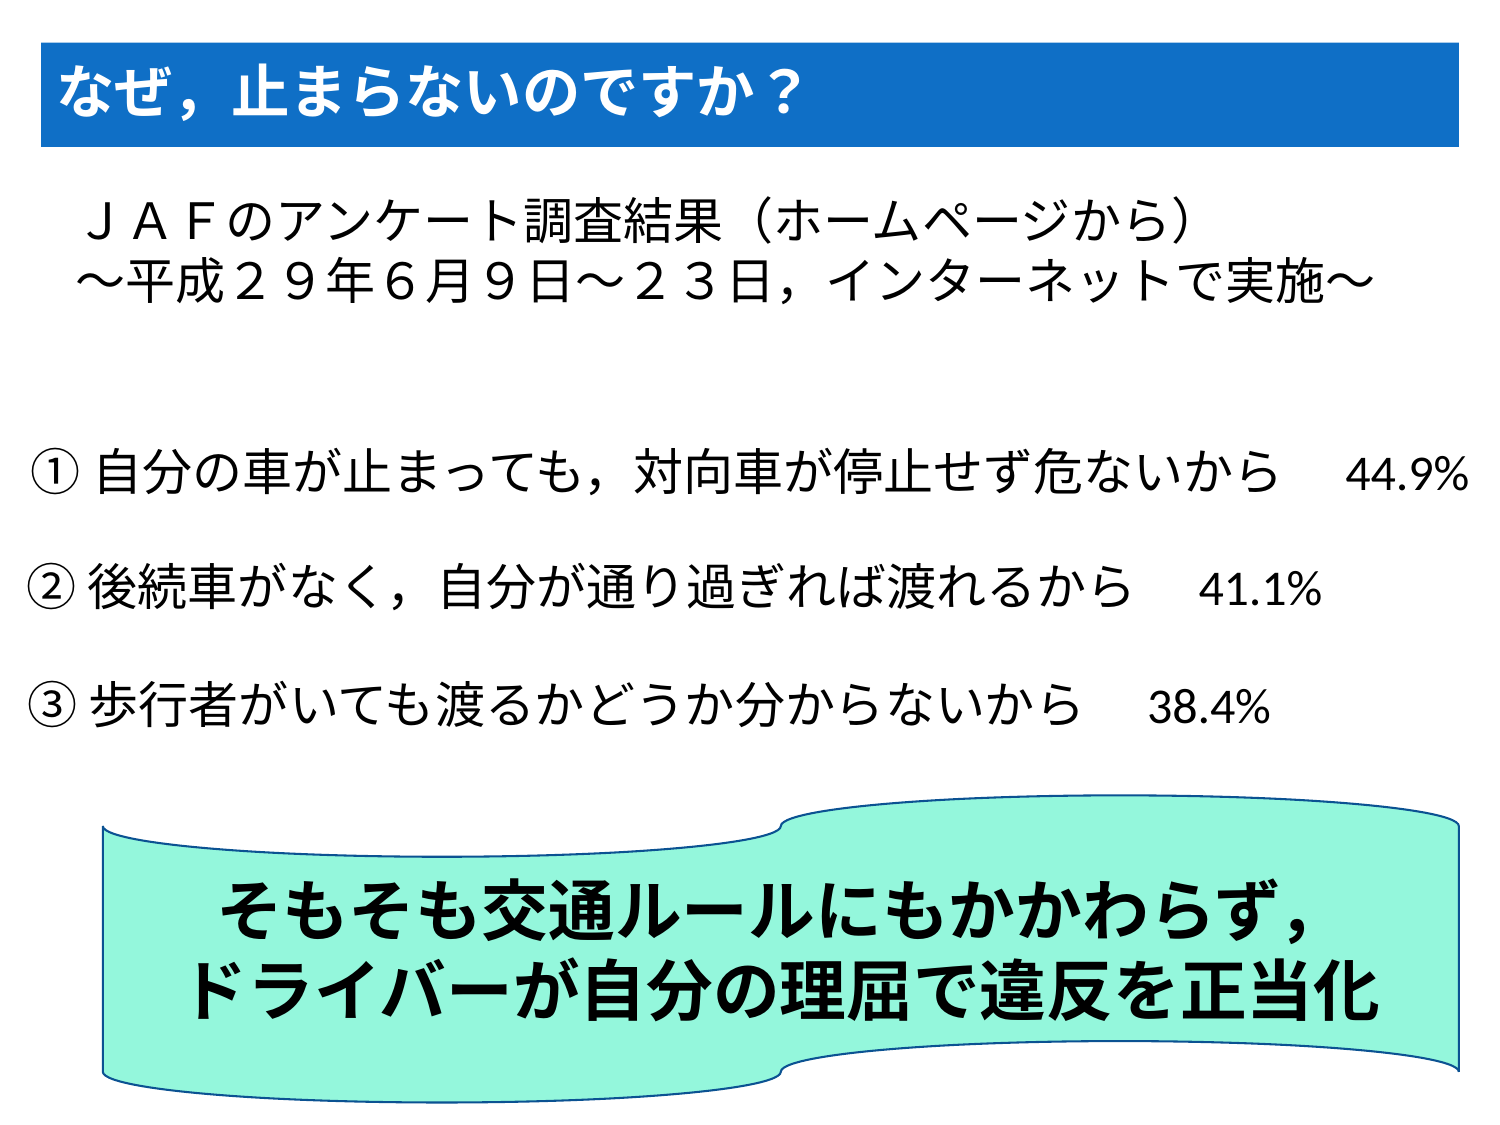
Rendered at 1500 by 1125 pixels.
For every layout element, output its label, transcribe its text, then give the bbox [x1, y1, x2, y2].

text_box ＪＡＦのアンケート調査結果（ホームページから） ～平成２９年６月９日～２３日，インターネットで実施～ [60, 182, 1391, 317]
text_box ①自分の車が止まっても，対向車が停止せず危ないから 44.9% [15, 433, 1485, 508]
text_box ②後続車がなく，自分が通り過ぎれば渡れるから 41.1% [11, 548, 1338, 623]
text_box ③歩行者がいても渡るかどうか分からないから 38.4% [12, 665, 1286, 741]
text_box そもそも交通ルールにもかかわらず， ドライバーが自分の理屈で違反を正当化 [101, 794, 1460, 1104]
title なぜ，止まらないのですか？ [41, 42, 1459, 147]
